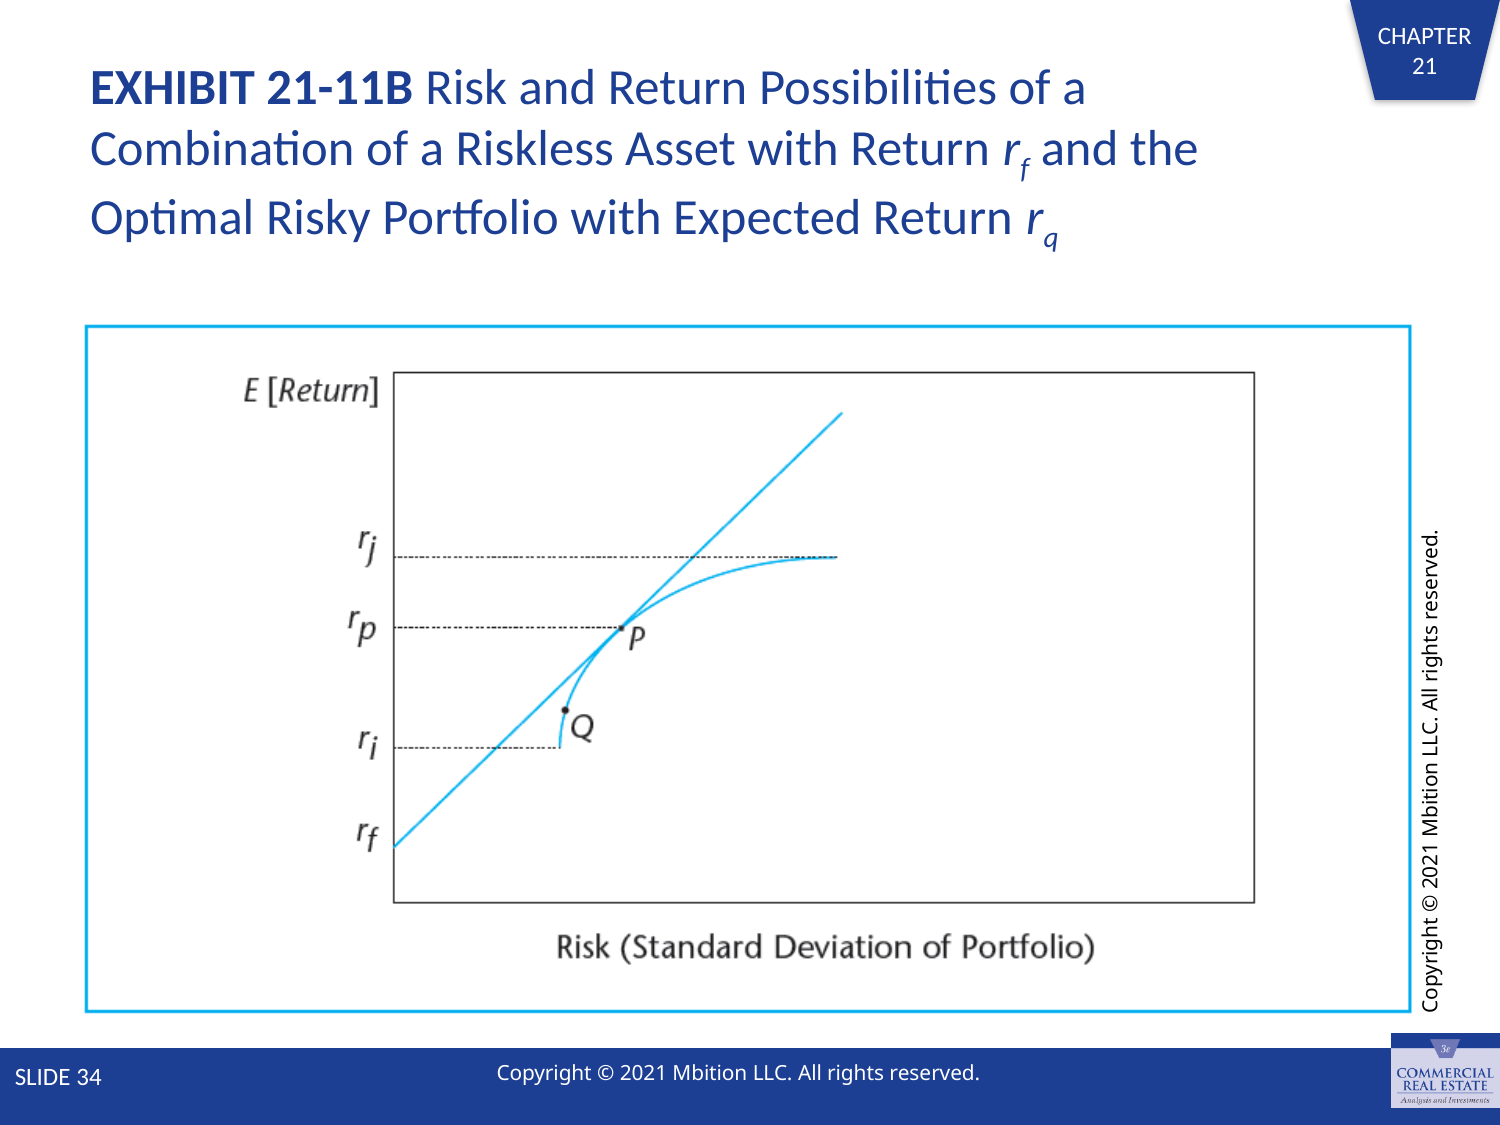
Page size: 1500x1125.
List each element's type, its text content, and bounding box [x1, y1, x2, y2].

slide_number SLIDE 34 [0, 1052, 350, 1113]
title EXHIBIT 21-11B Risk and Return Possibilities of a Combination of a Riskless Asset with Return rf and the Optimal Risky Portfolio with Expected Return rq [75, 45, 1375, 263]
picture [1391, 1033, 1500, 1108]
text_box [82, 322, 1450, 1018]
